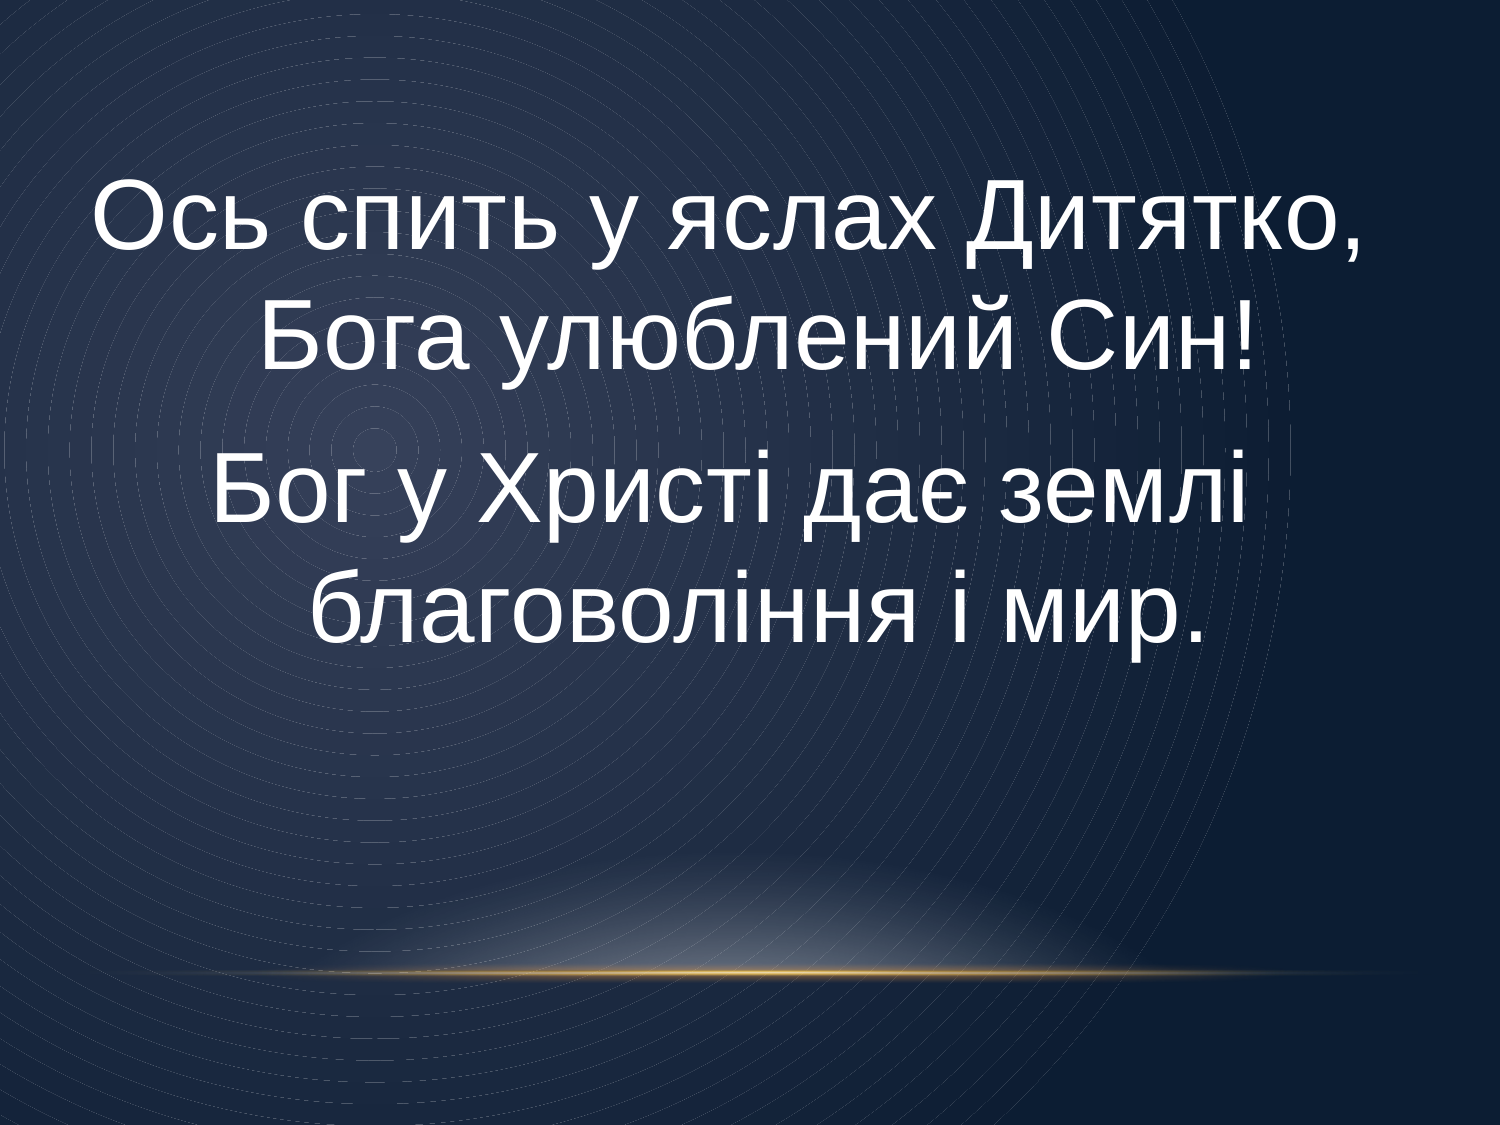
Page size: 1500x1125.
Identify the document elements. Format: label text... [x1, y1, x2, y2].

picture [0, 0, 1500, 1125]
list Ось спить у яслах Дитятко, Бога улюблений Син! Бог у Христі дає землі благовоління і мир. [0, 0, 1463, 1088]
